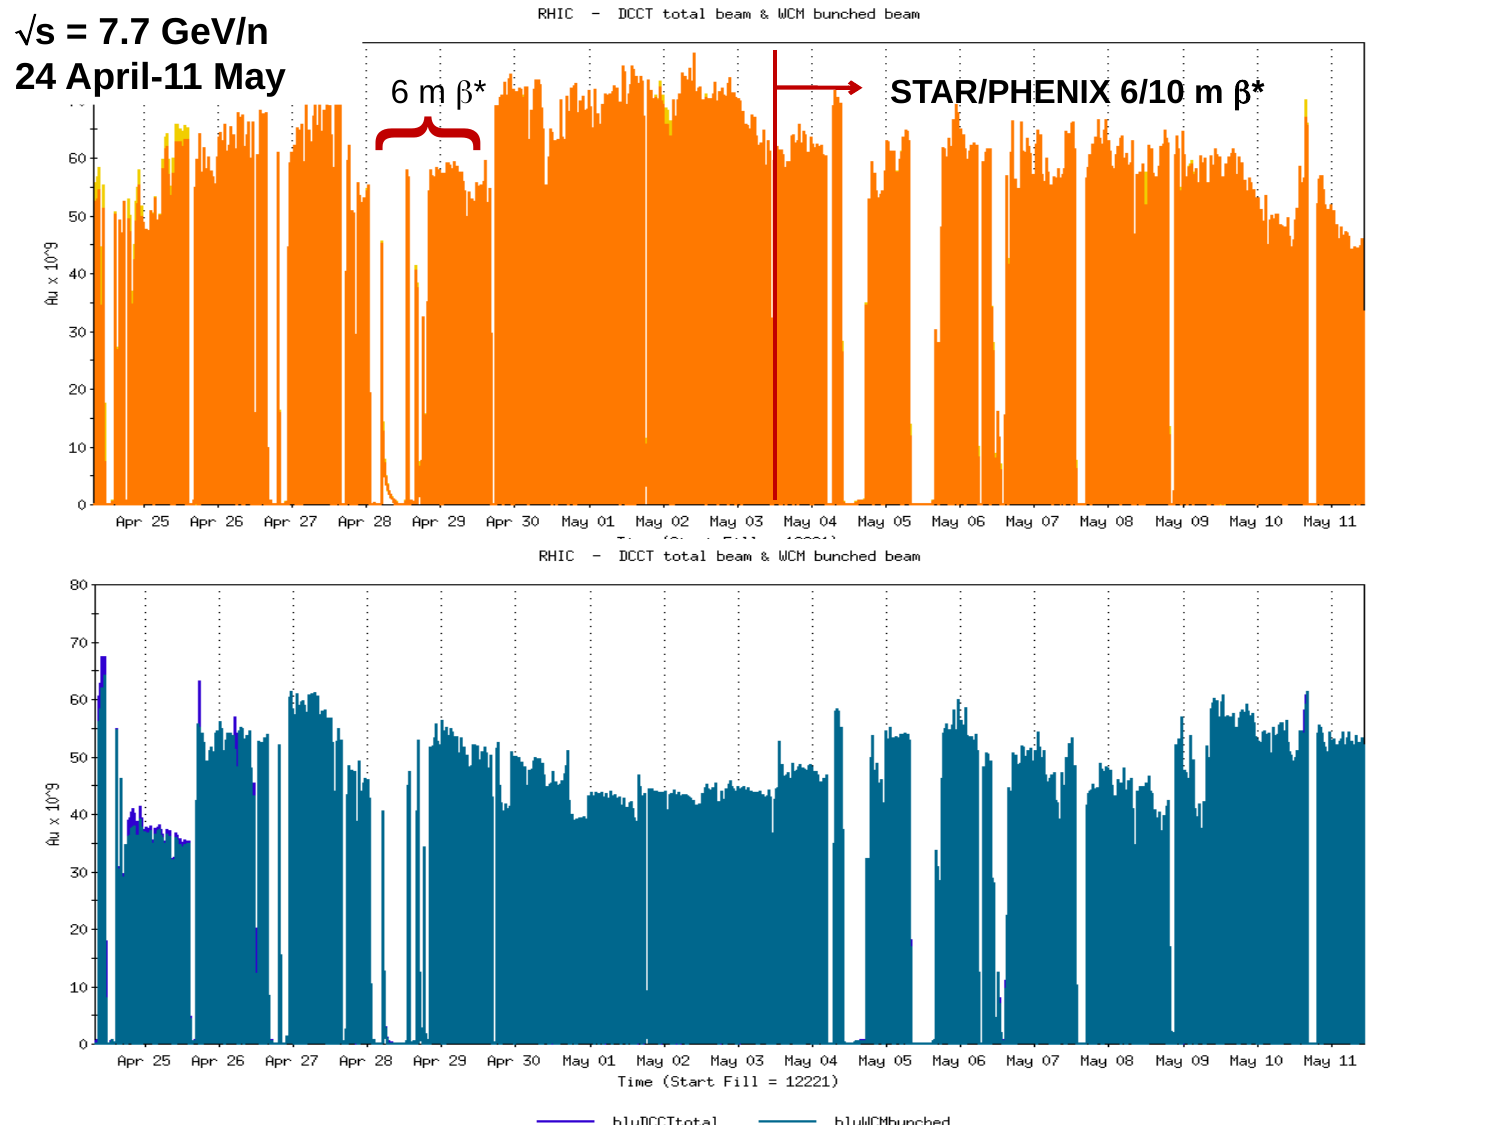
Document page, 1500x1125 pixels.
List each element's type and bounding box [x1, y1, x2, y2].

text_box [337, 62, 503, 169]
picture [0, 0, 1500, 1125]
text_box [774, 49, 1281, 501]
